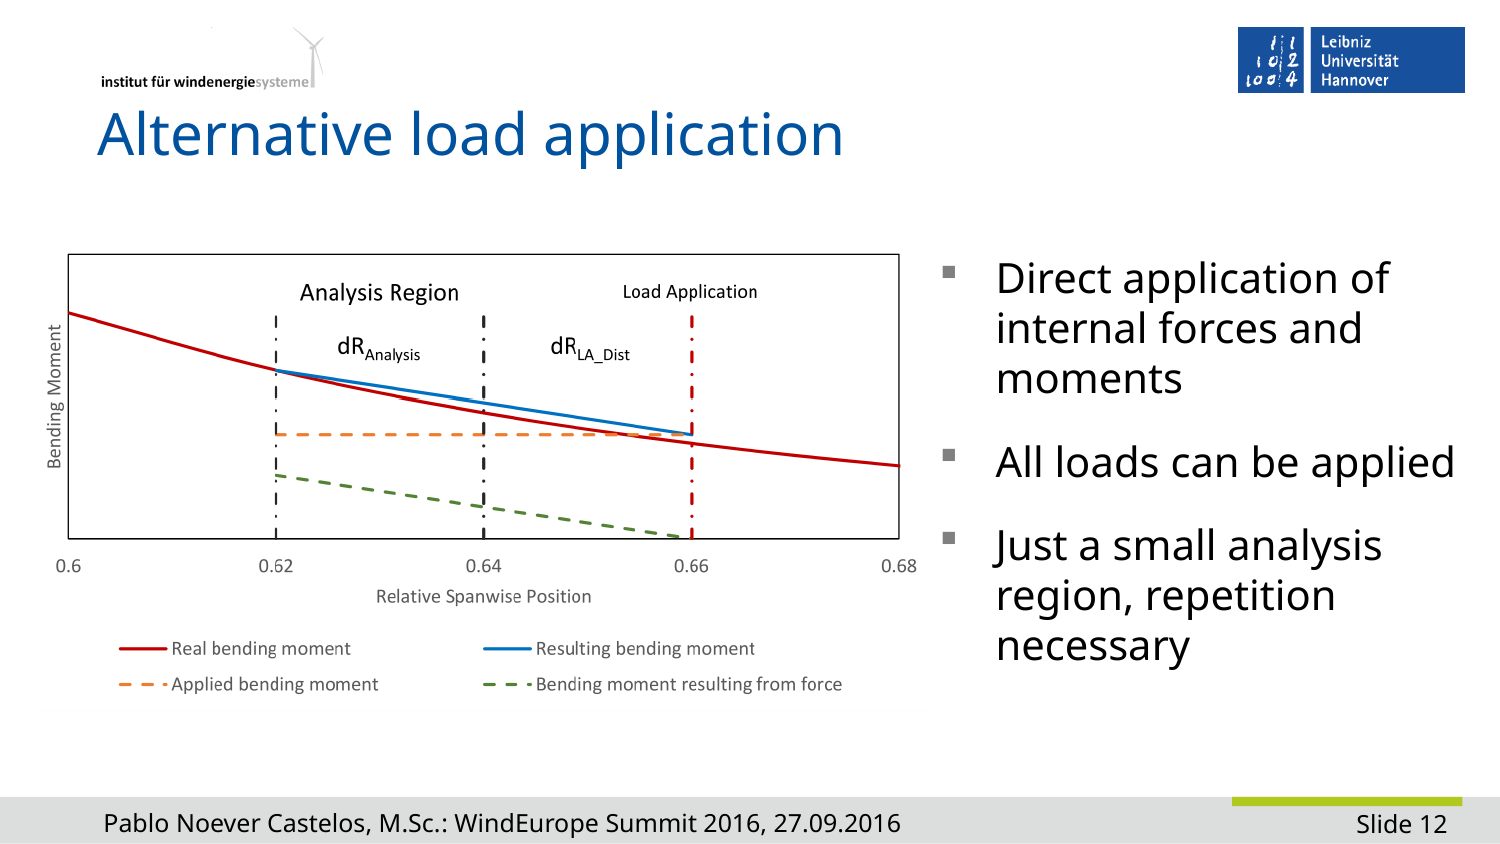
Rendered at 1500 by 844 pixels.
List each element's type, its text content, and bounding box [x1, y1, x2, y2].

list Direct application of internal forces and moments All loads can be applied Just a small analysis region, repetition necessary [933, 244, 1480, 664]
title Alternative load application [82, 102, 1463, 239]
picture [99, 27, 324, 93]
picture [1238, 27, 1465, 93]
picture [36, 244, 933, 712]
